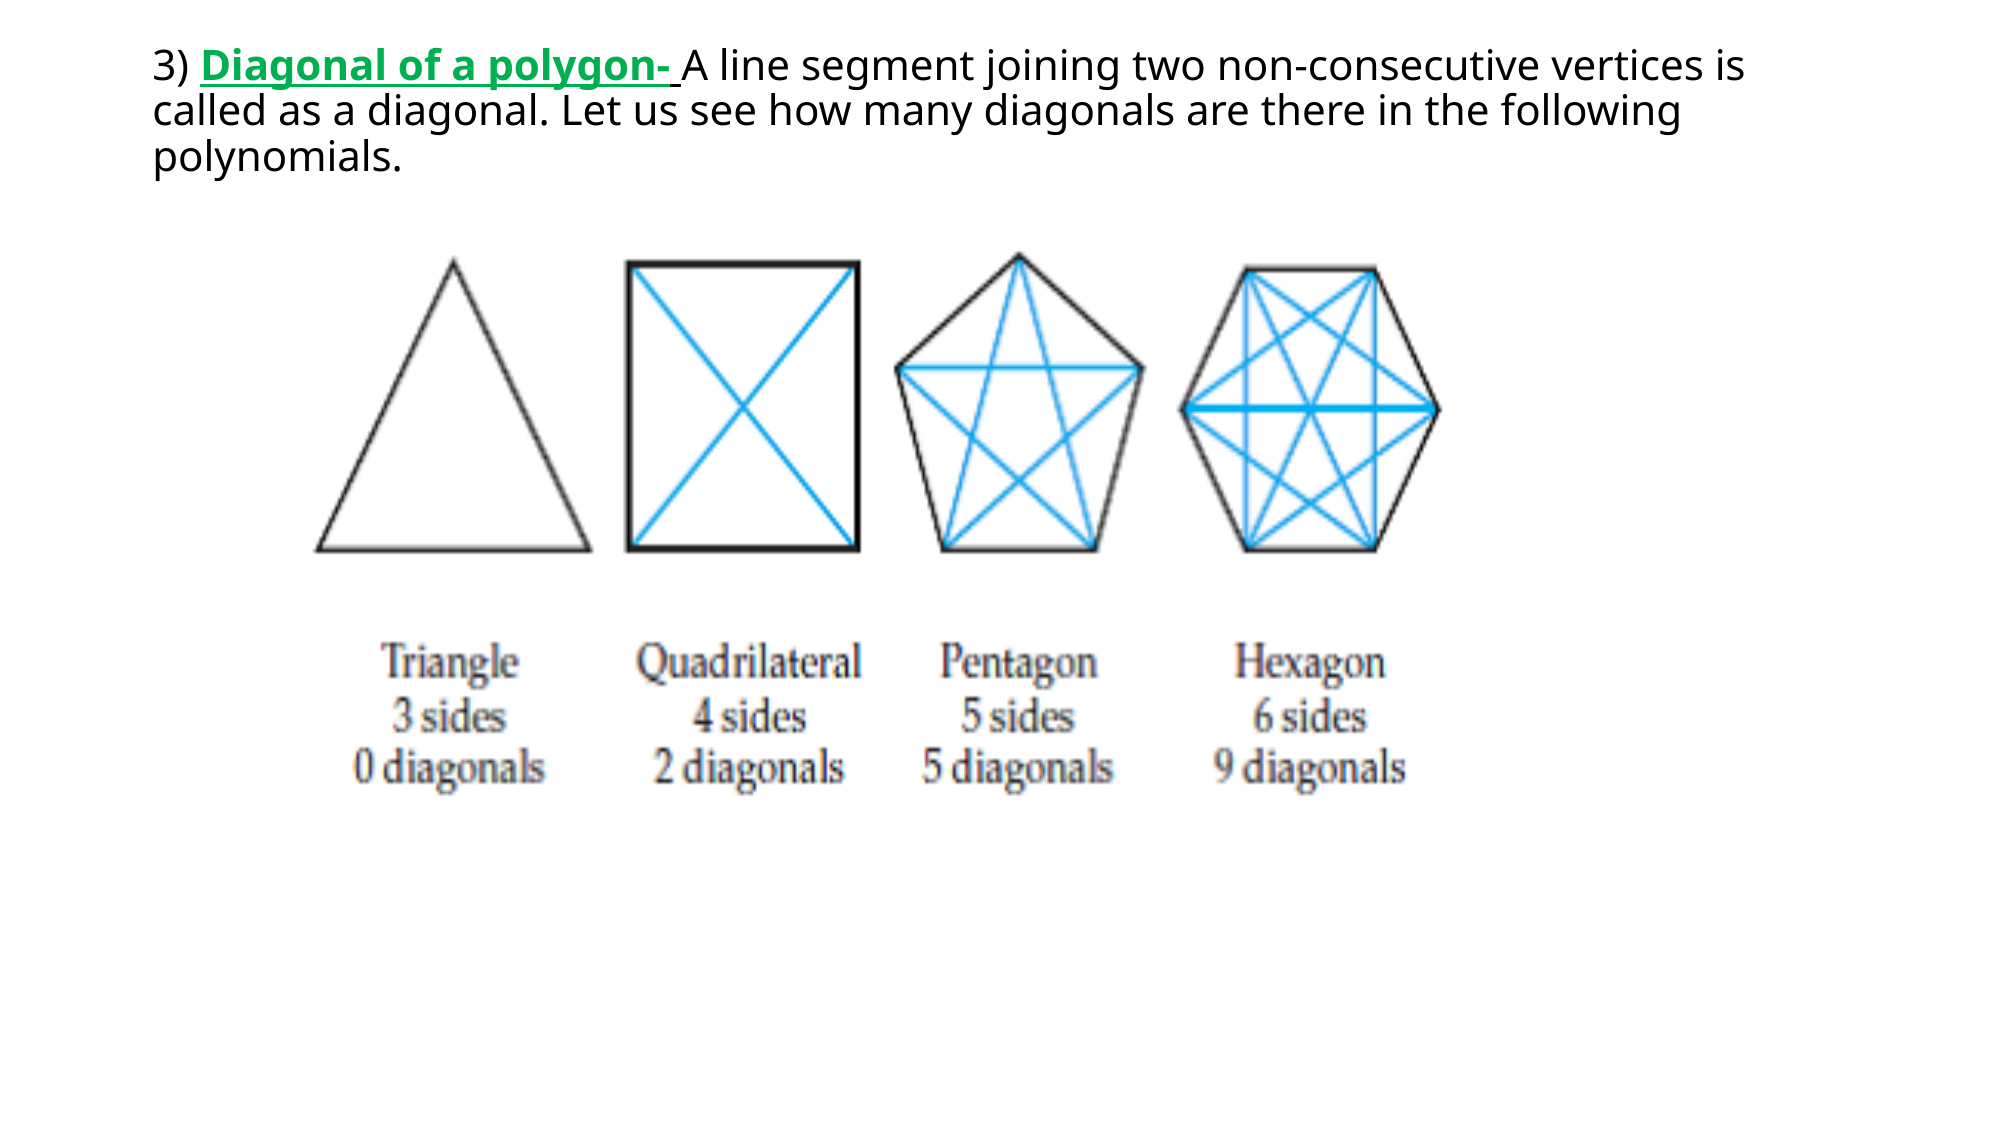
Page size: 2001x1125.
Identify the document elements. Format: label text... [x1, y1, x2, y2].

title 3) Diagonal of a polygon- A line segment joining two non-consecutive vertices is called as a diagonal. Let us see how many diagonals are there in the following polynomials. [137, 36, 1863, 188]
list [256, 211, 1461, 800]
